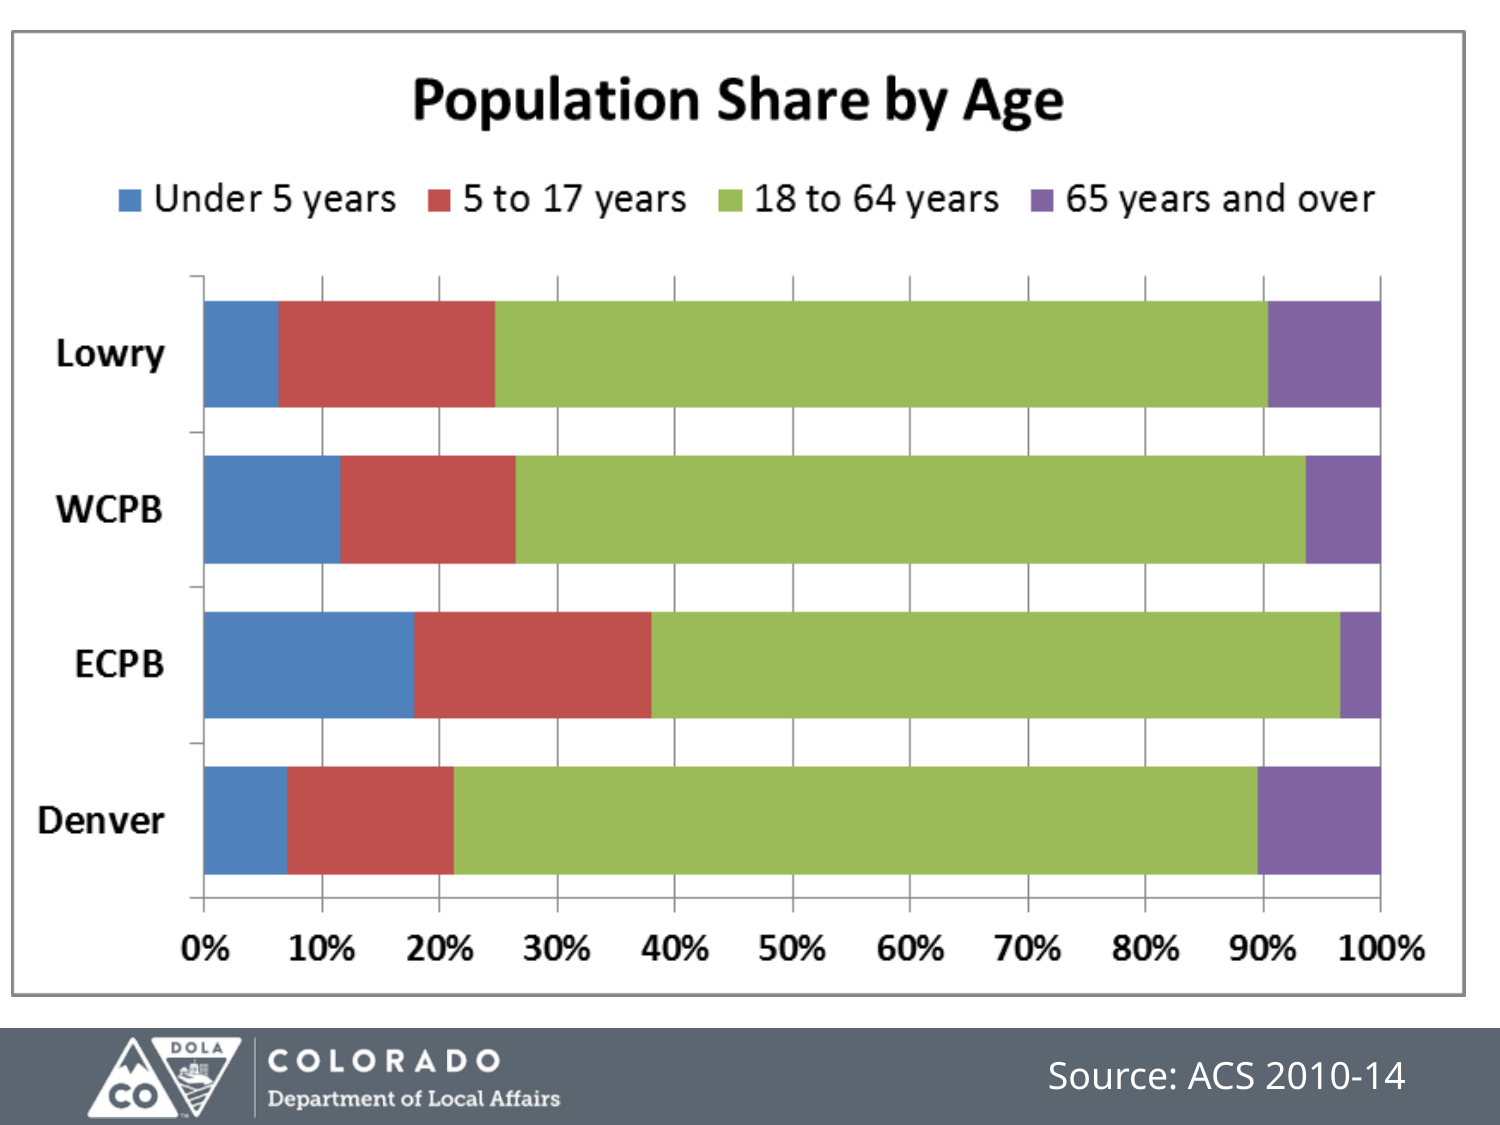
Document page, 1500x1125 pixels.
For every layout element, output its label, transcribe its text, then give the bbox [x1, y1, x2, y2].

picture [11, 30, 1466, 997]
text_box Source: ACS 2010-14 [1033, 1044, 1450, 1105]
picture [86, 1036, 561, 1119]
